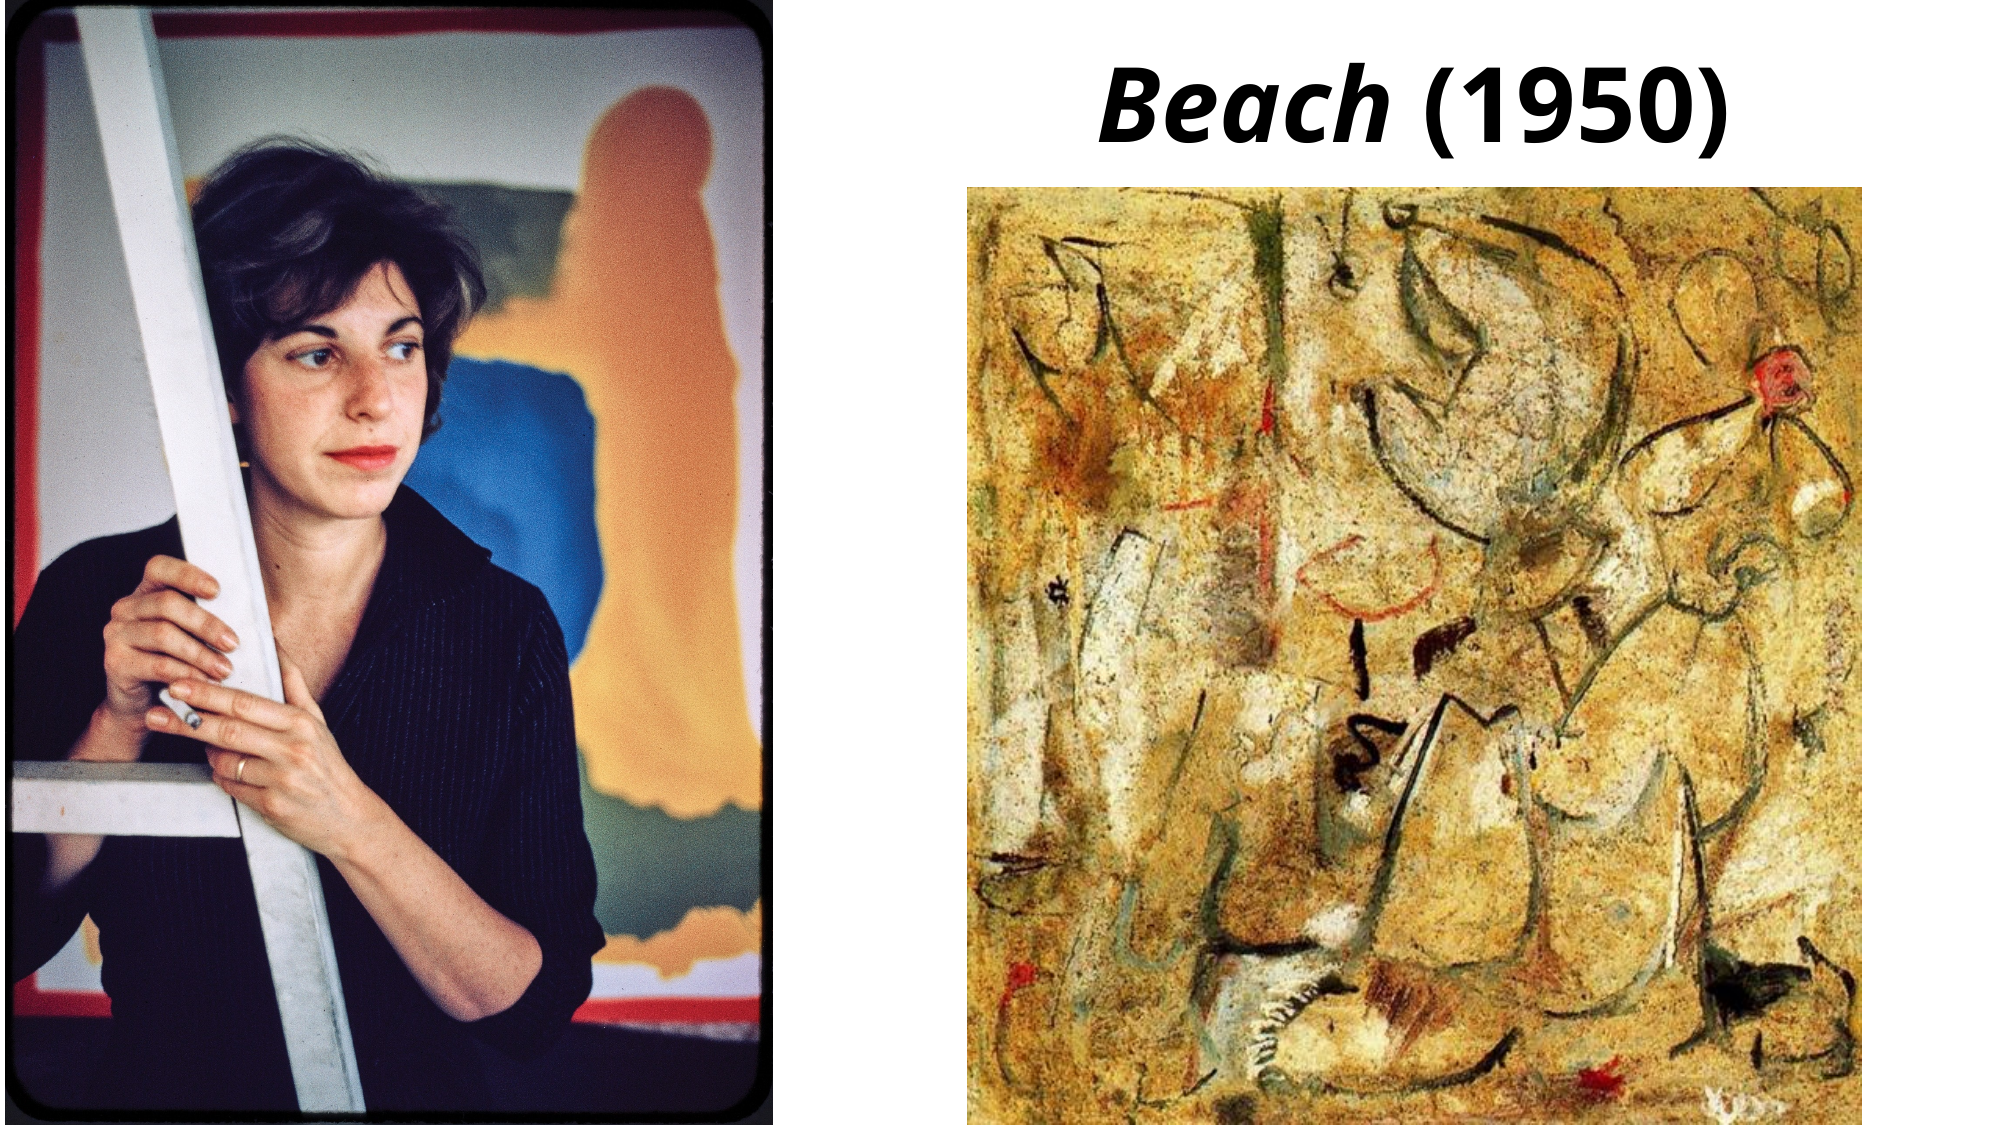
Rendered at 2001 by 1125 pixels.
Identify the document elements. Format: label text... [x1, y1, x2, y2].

title Beach (1950) [966, 0, 1862, 218]
picture [5, 0, 773, 1125]
picture [967, 187, 1862, 1125]
